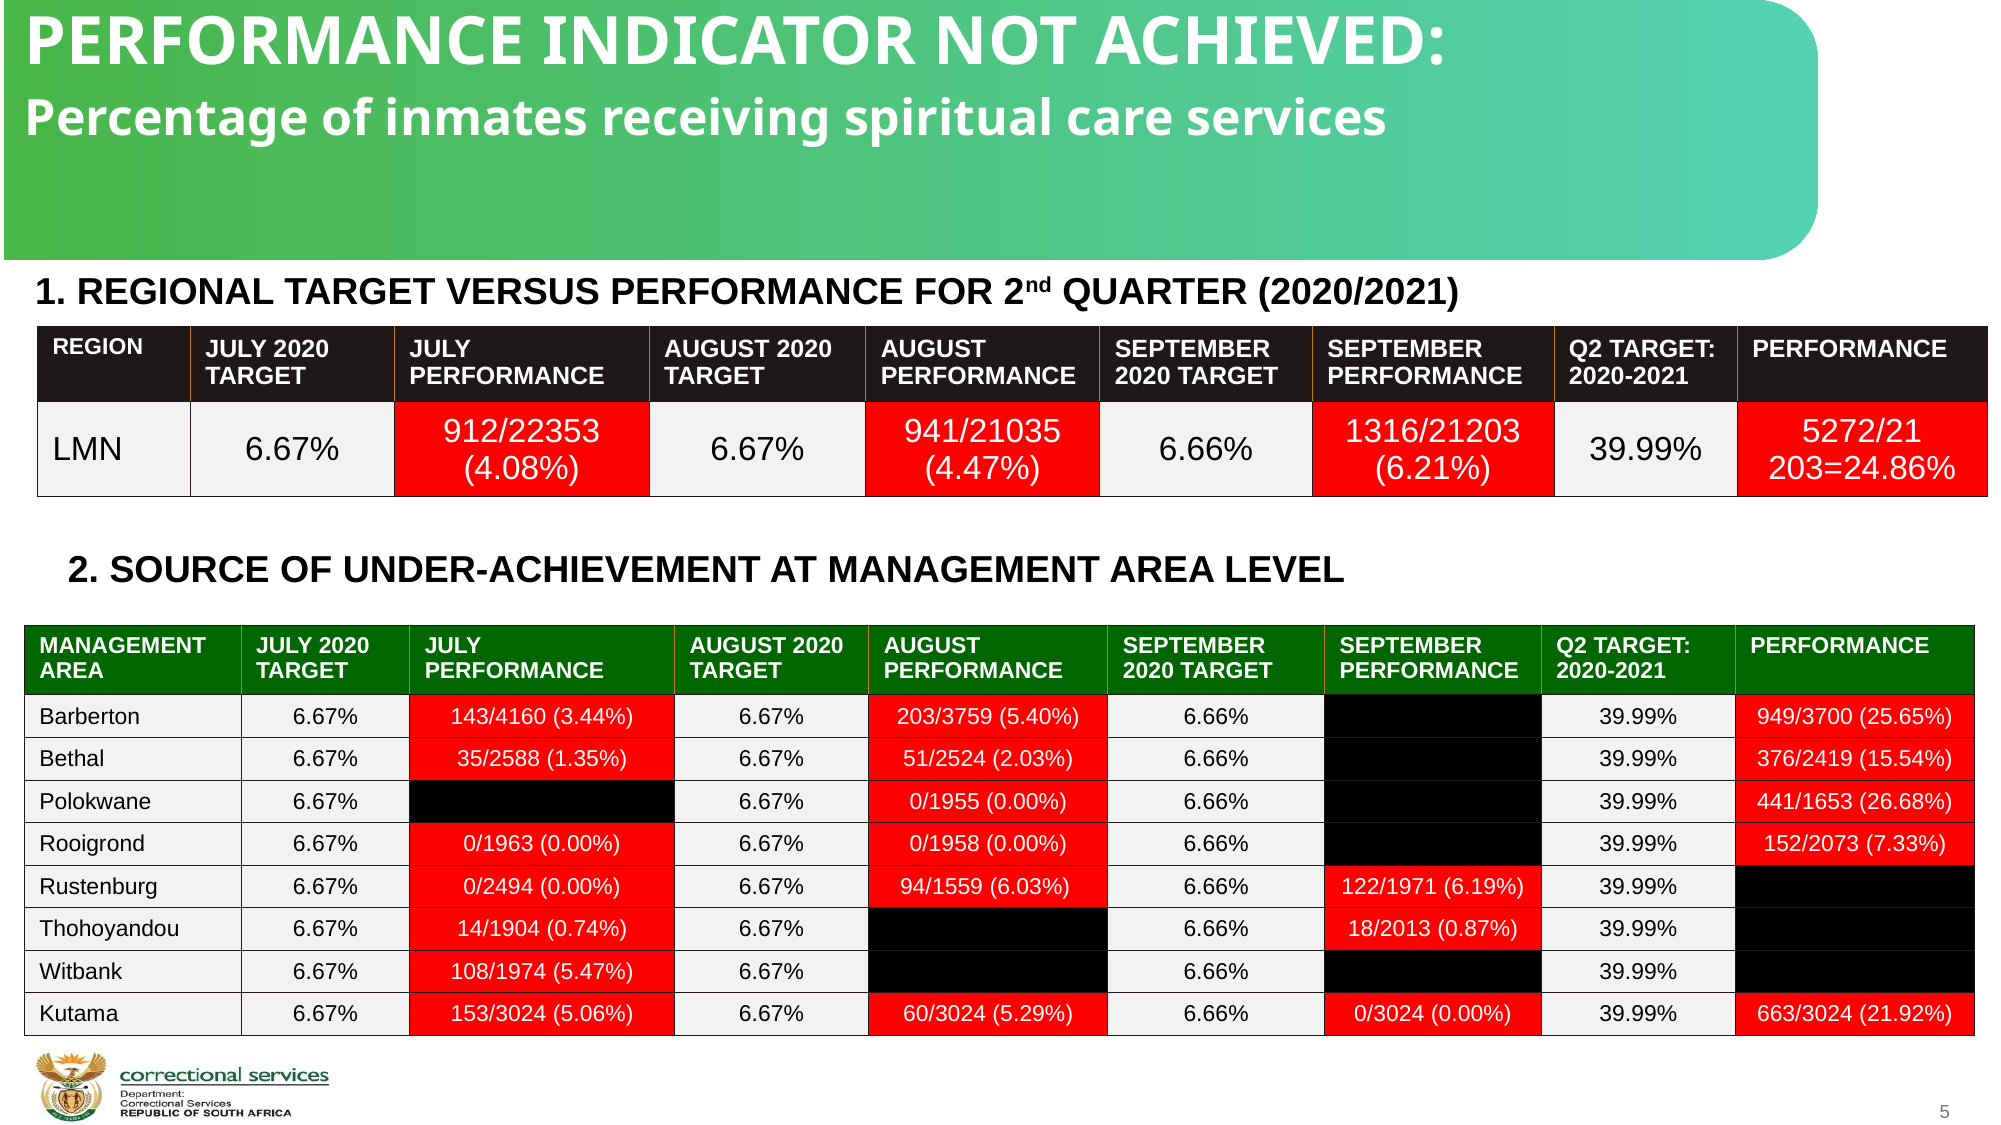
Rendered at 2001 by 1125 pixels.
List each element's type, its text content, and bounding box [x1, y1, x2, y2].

table_cell 6.67% [675, 908, 868, 950]
table_cell [1325, 695, 1541, 737]
table_cell [869, 951, 1107, 992]
table_cell Thohoyandou [25, 908, 241, 950]
table_cell 39.99% [1542, 823, 1735, 865]
text_box 2. SOURCE OF UNDER-ACHIEVEMENT AT MANAGEMENT AREA LEVEL [0, 537, 1501, 598]
table_cell 6.67% [675, 781, 868, 822]
table_cell 0/1963 (0.00%) [410, 823, 674, 865]
table_header PERFORMANCE [1738, 327, 1987, 401]
table_header MANAGEMENT AREA [25, 626, 241, 694]
table_cell 39.99% [1542, 738, 1735, 780]
table_cell 122/1971 (6.19%) [1325, 866, 1541, 907]
table_cell 51/2524 (2.03%) [869, 738, 1107, 780]
table_cell 39.99% [1542, 866, 1735, 907]
text_box 1. REGIONAL TARGET VERSUS PERFORMANCE FOR 2nd QUARTER (2020/2021) [20, 259, 1486, 319]
table_cell 6.67% [675, 695, 868, 737]
text_box PERFORMANCE INDICATOR NOT ACHIEVED: Percentage of inmates receiving spiritual care services [10, 0, 1808, 86]
table_cell 6.67% [242, 781, 409, 822]
table_cell [1736, 908, 1974, 950]
table_header Q2 TARGET: 2020-2021 [1542, 626, 1735, 694]
table_cell 153/3024 (5.06%) [410, 993, 674, 1035]
table_cell 152/2073 (7.33%) [1736, 823, 1974, 865]
table_header AUGUST PERFORMANCE [866, 327, 1099, 401]
table_cell 14/1904 (0.74%) [410, 908, 674, 950]
table_cell Kutama [25, 993, 241, 1035]
table_cell 6.67% [242, 738, 409, 780]
table_cell 6.67% [242, 866, 409, 907]
table_cell 6.66% [1108, 781, 1324, 822]
table_cell [1325, 951, 1541, 992]
table_header AUGUST 2020 TARGET [650, 327, 865, 401]
table_cell 6.66% [1108, 866, 1324, 907]
text_box [4, 0, 1818, 260]
table_cell [1736, 866, 1974, 907]
table_cell [1325, 738, 1541, 780]
table_cell 663/3024 (21.92%) [1736, 993, 1974, 1035]
table_cell [1736, 951, 1974, 992]
table_cell 6.67% [675, 823, 868, 865]
table_cell 6.66% [1108, 951, 1324, 992]
table_cell 39.99% [1542, 695, 1735, 737]
table_cell 6.67% [675, 866, 868, 907]
table_cell 6.67% [650, 402, 865, 496]
table_cell 0/2494 (0.00%) [410, 866, 674, 907]
table_cell 6.66% [1108, 993, 1324, 1035]
table_header JULY 2020 TARGET [242, 626, 409, 694]
table_cell 0/3024 (0.00%) [1325, 993, 1541, 1035]
table_cell 39.99% [1542, 908, 1735, 950]
table_header JULY 2020 TARGET [191, 327, 394, 401]
table_cell 60/3024 (5.29%) [869, 993, 1107, 1035]
table_cell 6.66% [1108, 738, 1324, 780]
table_header REGION [38, 327, 190, 401]
table_cell 6.67% [242, 695, 409, 737]
table_cell 6.67% [675, 738, 868, 780]
table_cell Bethal [25, 738, 241, 780]
picture [33, 1049, 332, 1123]
table_cell [410, 781, 674, 822]
table_header SEPTEMBER PERFORMANCE [1325, 626, 1541, 694]
table_cell 949/3700 (25.65%) [1736, 695, 1974, 737]
table_cell Rustenburg [25, 866, 241, 907]
table_cell [869, 908, 1107, 950]
table_cell 912/22353 (4.08%) [395, 402, 649, 496]
table_cell 203/3759 (5.40%) [869, 695, 1107, 737]
table_cell 39.99% [1542, 781, 1735, 822]
table_header SEPTEMBER 2020 TARGET [1108, 626, 1324, 694]
table_header Q2 TARGET: 2020-2021 [1555, 327, 1737, 401]
table_header SEPTEMBER 2020 TARGET [1100, 327, 1312, 401]
table_header JULY PERFORMANCE [395, 327, 649, 401]
table_cell 6.67% [242, 908, 409, 950]
table_cell 6.67% [242, 951, 409, 992]
table_cell 143/4160 (3.44%) [410, 695, 674, 737]
table_cell 6.66% [1100, 402, 1312, 496]
table_cell Barberton [25, 695, 241, 737]
table_cell 108/1974 (5.47%) [410, 951, 674, 992]
table_cell 0/1955 (0.00%) [869, 781, 1107, 822]
table_header AUGUST 2020 TARGET [675, 626, 868, 694]
table_cell [1325, 781, 1541, 822]
table_cell 6.66% [1108, 695, 1324, 737]
table_cell [1325, 823, 1541, 865]
table_cell 941/21035 (4.47%) [866, 402, 1099, 496]
table_cell 94/1559 (6.03%) [869, 866, 1107, 907]
table_cell 1316/21203 (6.21%) [1313, 402, 1554, 496]
table_cell 39.99% [1542, 951, 1735, 992]
table_cell 441/1653 (26.68%) [1736, 781, 1974, 822]
table_cell 6.67% [675, 951, 868, 992]
table_cell Polokwane [25, 781, 241, 822]
table_header JULY PERFORMANCE [410, 626, 674, 694]
table_cell 18/2013 (0.87%) [1325, 908, 1541, 950]
table_cell 35/2588 (1.35%) [410, 738, 674, 780]
table_cell 6.66% [1108, 823, 1324, 865]
table_cell 39.99% [1555, 402, 1737, 496]
table_cell Witbank [25, 951, 241, 992]
table_cell Rooigrond [25, 823, 241, 865]
table_cell 0/1958 (0.00%) [869, 823, 1107, 865]
table_cell 6.66% [1108, 908, 1324, 950]
table_cell 5272/21 203=24.86% [1738, 402, 1987, 496]
table_header AUGUST PERFORMANCE [869, 626, 1107, 694]
table_cell 6.67% [191, 402, 394, 496]
table_cell 6.67% [242, 993, 409, 1035]
table_header SEPTEMBER PERFORMANCE [1313, 327, 1554, 401]
table_cell LMN [38, 402, 190, 496]
table_cell 39.99% [1542, 993, 1735, 1035]
table_cell 376/2419 (15.54%) [1736, 738, 1974, 780]
table_cell 6.67% [675, 993, 868, 1035]
table_cell 6.67% [242, 823, 409, 865]
table_header PERFORMANCE [1736, 626, 1974, 694]
